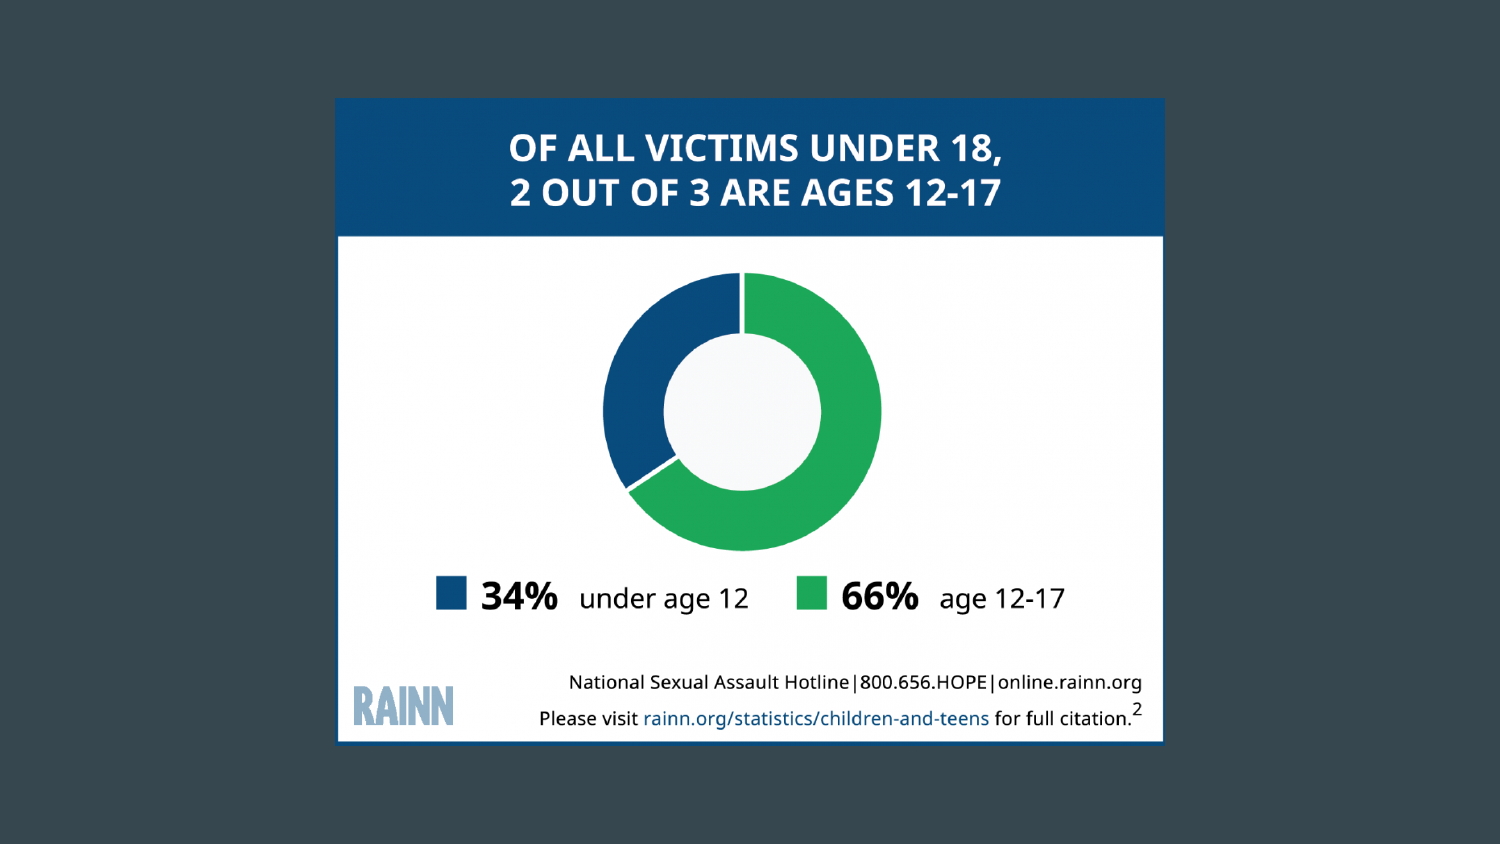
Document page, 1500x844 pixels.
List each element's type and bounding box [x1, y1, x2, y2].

picture [335, 97, 1165, 746]
